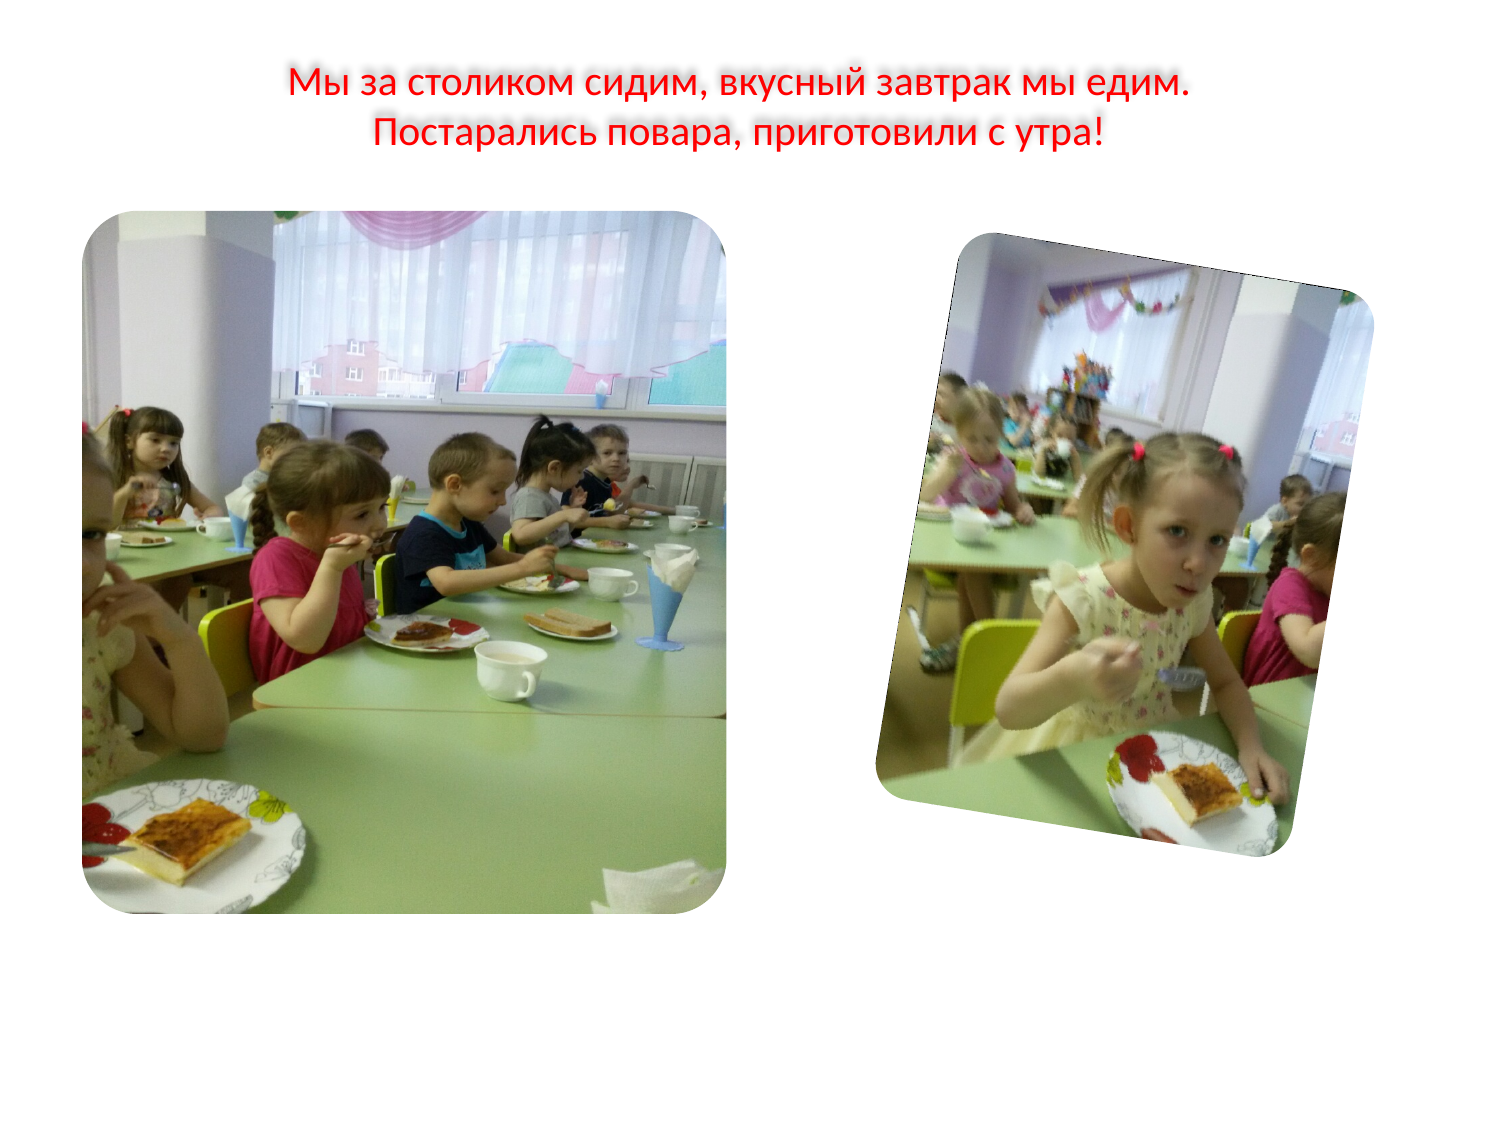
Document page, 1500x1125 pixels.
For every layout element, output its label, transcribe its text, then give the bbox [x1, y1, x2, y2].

text_box Мы за столиком сидим, вкусный завтрак мы едим. Постарались повара, приготовили с утра! [187, 46, 1301, 162]
picture [875, 235, 1375, 855]
picture [81, 210, 727, 915]
